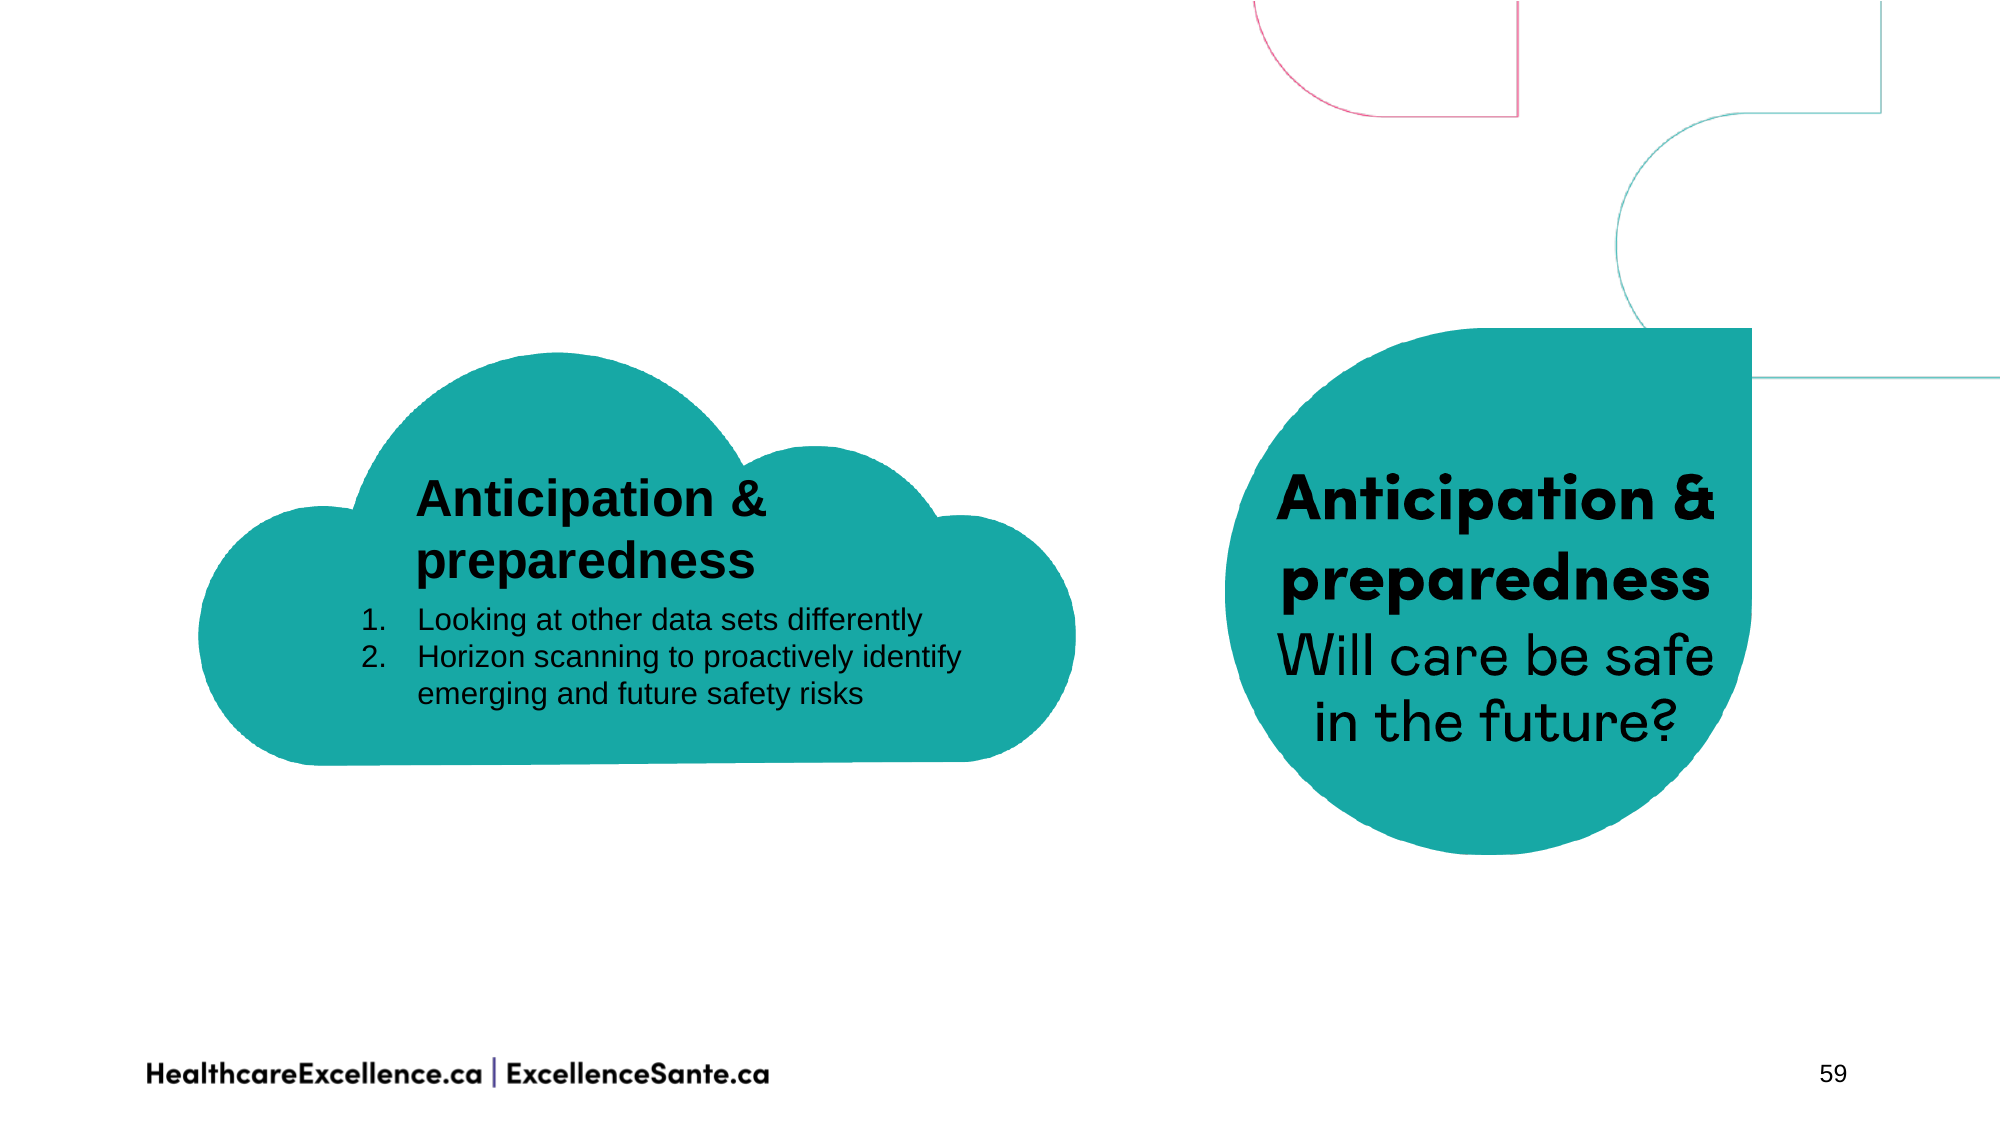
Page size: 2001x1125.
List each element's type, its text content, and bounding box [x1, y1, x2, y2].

slide_number 59 [1412, 1042, 1863, 1103]
picture [198, 1, 2000, 855]
picture [137, 1051, 778, 1094]
